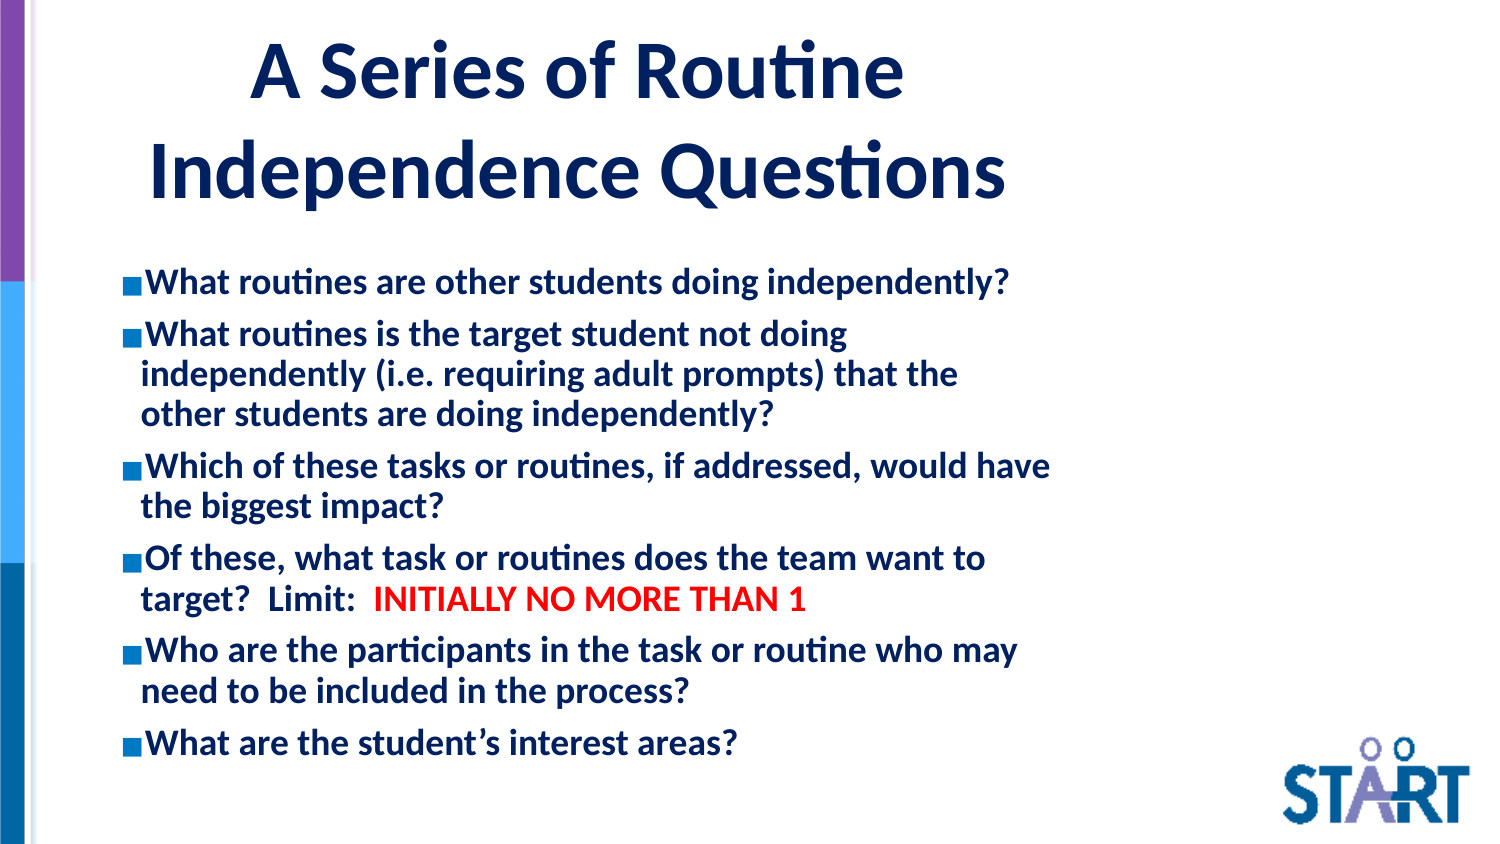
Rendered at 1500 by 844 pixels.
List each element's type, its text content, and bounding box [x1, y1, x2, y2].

list What routines are other students doing independently? What routines is the target student not doing independently (i.e. requiring adult prompts) that the other students are doing independently? Which of these tasks or routines, if addressed, would have the biggest impact? Of these, what task or routines does the team want to target? Limit: INITIALLY NO MORE THAN 1 Who are the participants in the task or routine who may need to be included in the process? What are the student’s interest areas? [108, 256, 1065, 830]
picture [1, 0, 55, 844]
picture [1271, 722, 1482, 831]
title A Series of Routine Independence Questions [91, 21, 1065, 209]
